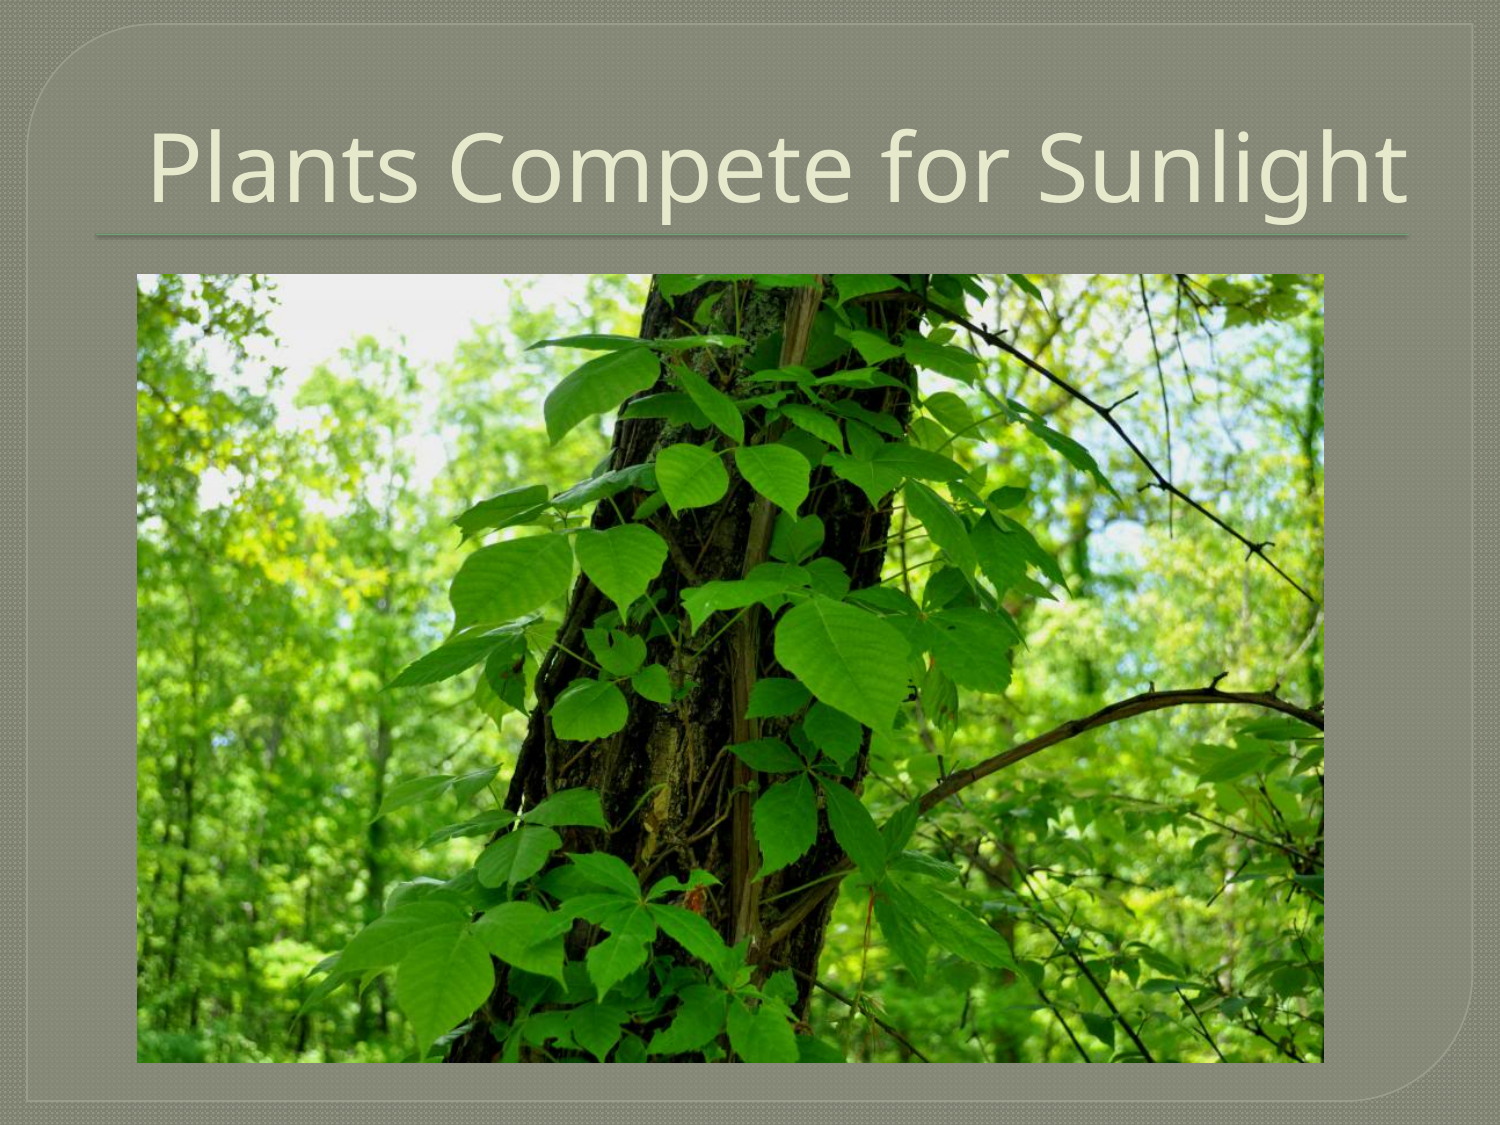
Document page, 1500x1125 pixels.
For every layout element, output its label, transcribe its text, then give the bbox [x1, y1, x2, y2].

picture [137, 274, 1324, 1063]
title Plants Compete for Sunlight [75, 41, 1425, 229]
